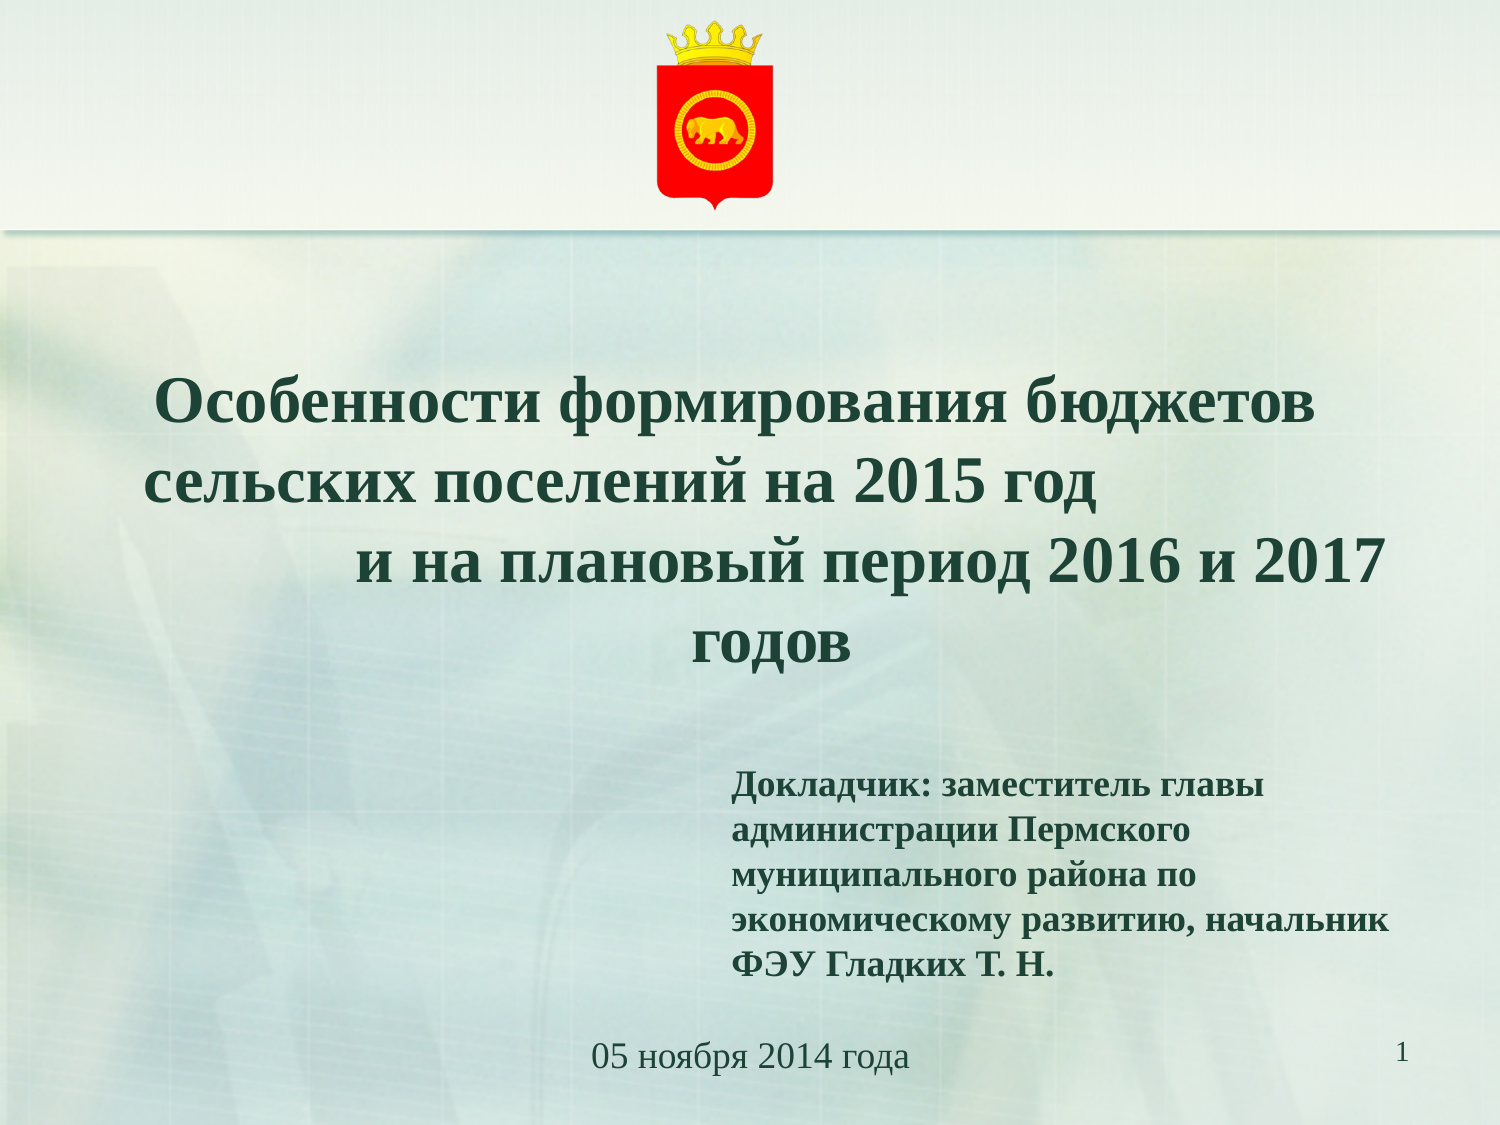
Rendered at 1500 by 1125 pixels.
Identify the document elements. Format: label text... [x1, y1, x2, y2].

text_box Докладчик: заместитель главы администрации Пермского муниципального района по экономическому развитию, начальник ФЭУ Гладких Т. Н. [716, 751, 1467, 992]
text_box 05 ноября 2014 года [375, 1023, 1126, 1084]
picture [0, 0, 1500, 1125]
list Особенности формирования бюджетов сельских поселений на 2015 год и на плановый период 2016 и 2017 годов [64, 255, 1424, 994]
slide_number 1 [1074, 1024, 1425, 1103]
